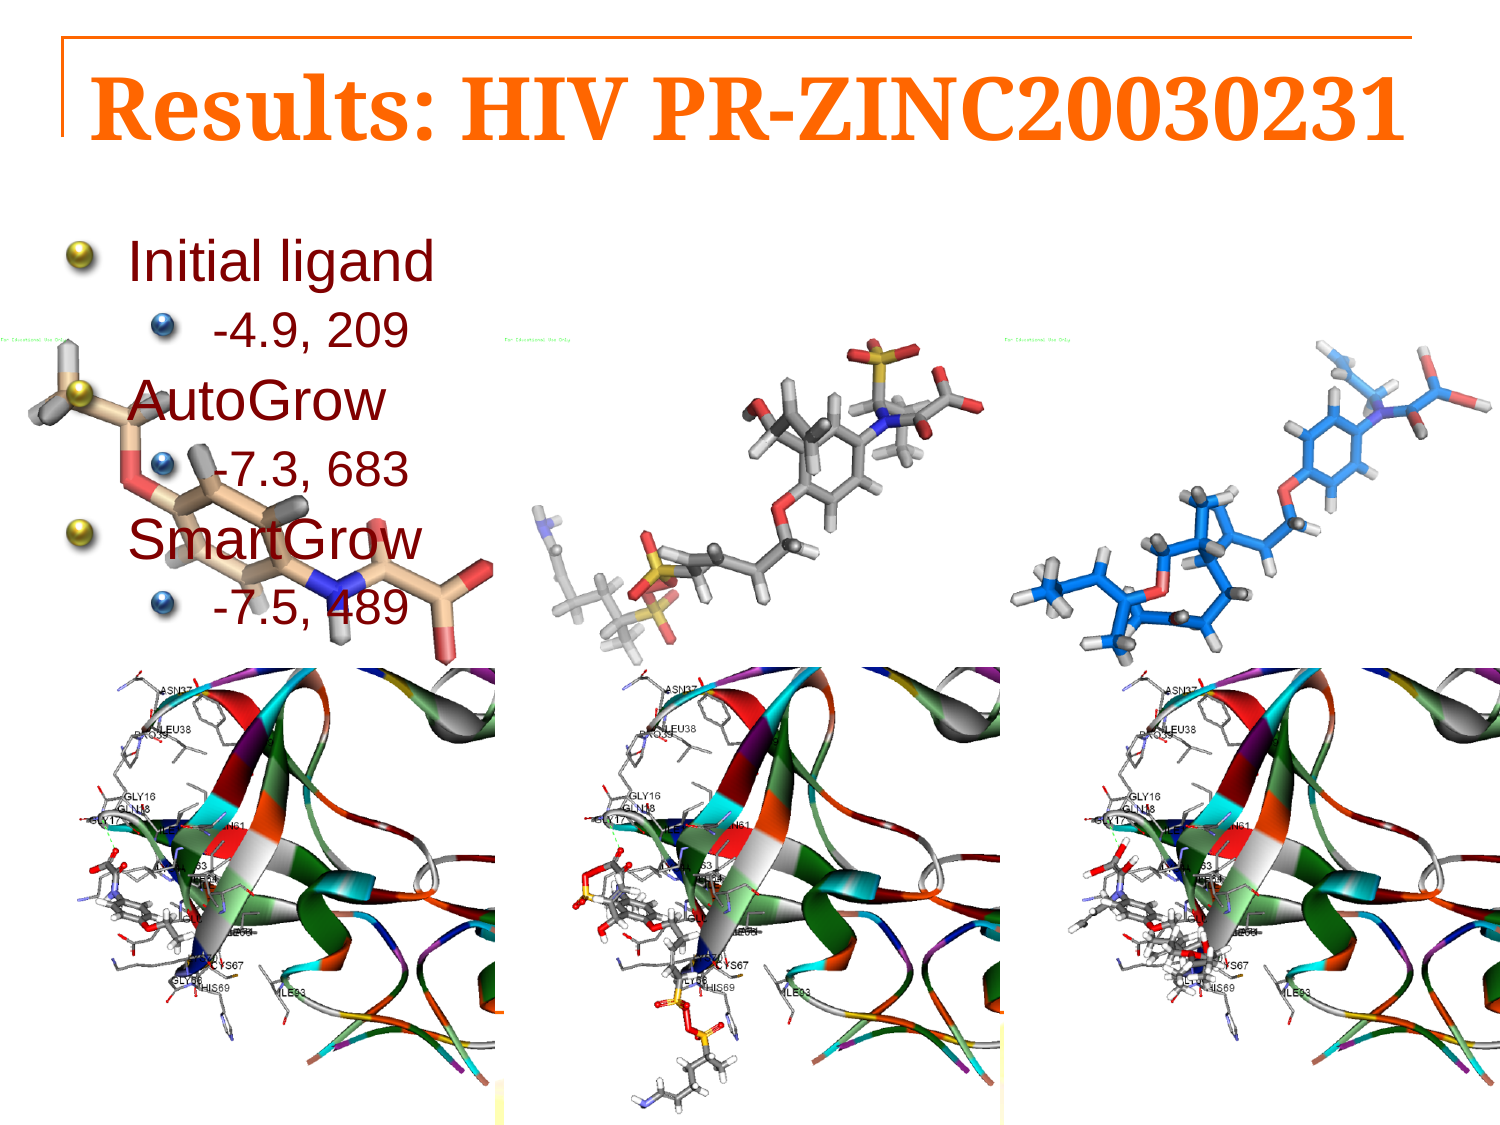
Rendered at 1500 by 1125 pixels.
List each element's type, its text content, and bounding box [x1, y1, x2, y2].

text_box Results: HIV PR-ZINC20030231 [74, 45, 1425, 233]
picture [504, 337, 1001, 1125]
list Initial ligand -4.9, 209 AutoGrow -7.3, 683 SmartGrow -7.5, 489 [62, 231, 1438, 339]
picture [0, 310, 496, 667]
picture [1004, 668, 1500, 1125]
picture [1004, 337, 1500, 667]
picture [62, 238, 104, 280]
picture [0, 668, 495, 1125]
